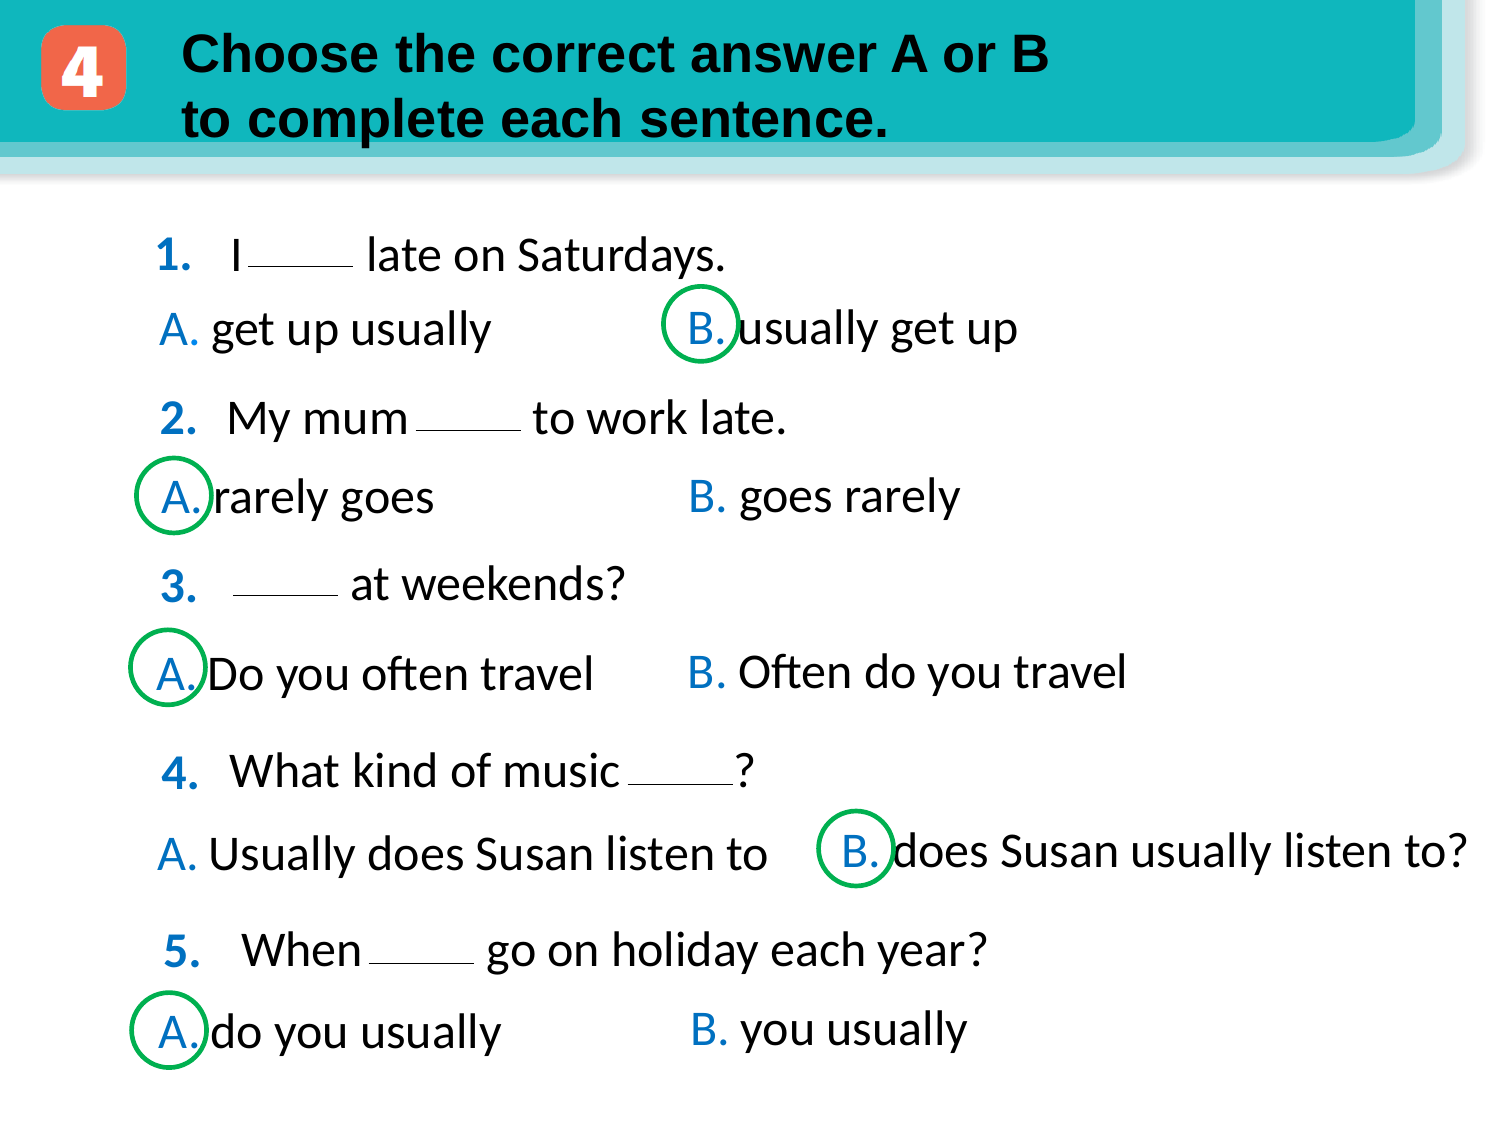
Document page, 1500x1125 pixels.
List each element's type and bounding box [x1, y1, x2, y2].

text_box [133, 991, 575, 1067]
text_box [134, 287, 575, 364]
text_box [148, 909, 1276, 987]
text_box [135, 455, 520, 532]
text_box [144, 377, 1312, 453]
text_box [663, 988, 1071, 1065]
text_box [131, 812, 791, 889]
text_box [144, 543, 1304, 621]
text_box [661, 631, 1154, 708]
text_box [130, 632, 685, 709]
text_box [139, 212, 1284, 290]
text_box [814, 809, 1497, 886]
text_box [146, 730, 1265, 808]
text_box [152, 628, 184, 632]
text_box [661, 454, 1043, 531]
picture [0, 0, 1500, 194]
text_box [660, 290, 1071, 363]
